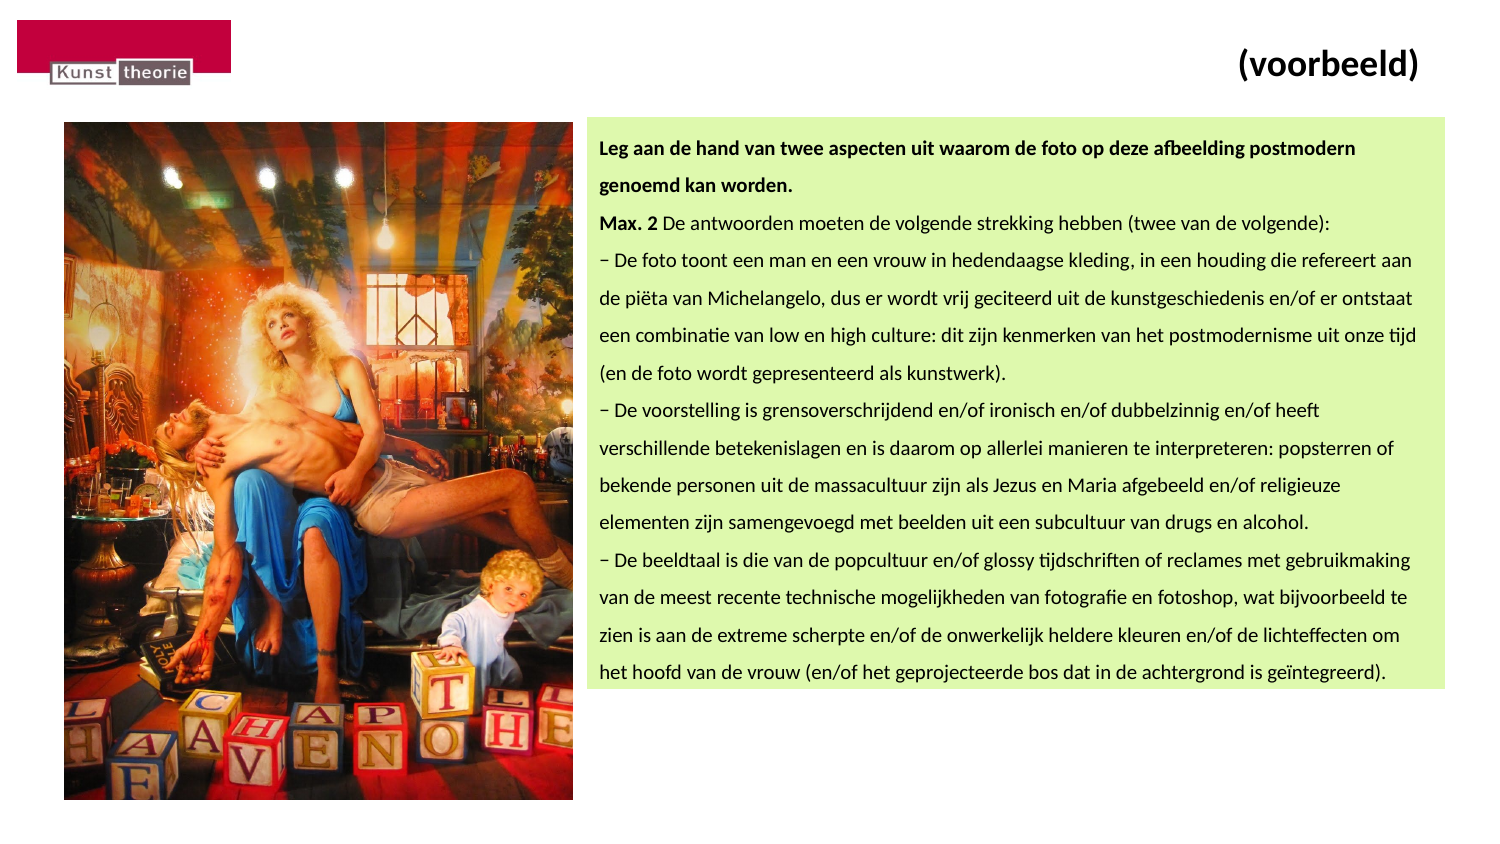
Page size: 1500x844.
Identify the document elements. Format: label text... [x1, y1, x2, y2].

text_box (voorbeeld) [1223, 32, 1435, 92]
text_box Leg aan de hand van twee aspecten uit waarom de foto op deze afbeelding postmodern genoemd kan worden. Max. 2 De antwoorden moeten de volgende strekking hebben (twee van de volgende): − De foto toont een man en een vrouw in hedendaagse kleding, in een houding die refereert aan de piëta van Michelangelo, dus er wordt vrij geciteerd uit de kunstgeschiedenis en/of er ontstaat een combinatie van low en high culture: dit zijn kenmerken van het postmodernisme uit onze tijd (en de foto wordt gepresenteerd als kunstwerk). − De voorstelling is grensoverschrijdend en/of ironisch en/of dubbelzinnig en/of heeft verschillende betekenislagen en is daarom op allerlei manieren te interpreteren: popsterren of bekende personen uit de massacultuur zijn als Jezus en Maria afgebeeld en/of religieuze elementen zijn samengevoegd met beelden uit een subcultuur van drugs en alcohol. − De beeldtaal is die van de popcultuur en/of glossy tijdschriften of reclames met gebruikmaking van de meest recente technische mogelijkheden van fotografie en fotoshop, wat bijvoorbeeld te zien is aan de extreme scherpte en/of de onwerkelijk heldere kleuren en/of de lichteffecten om het hoofd van de vrouw (en/of het geprojecteerde bos dat in de achtergrond is geïntegreerd). [584, 114, 1447, 692]
picture [64, 122, 574, 801]
picture [17, 20, 231, 92]
